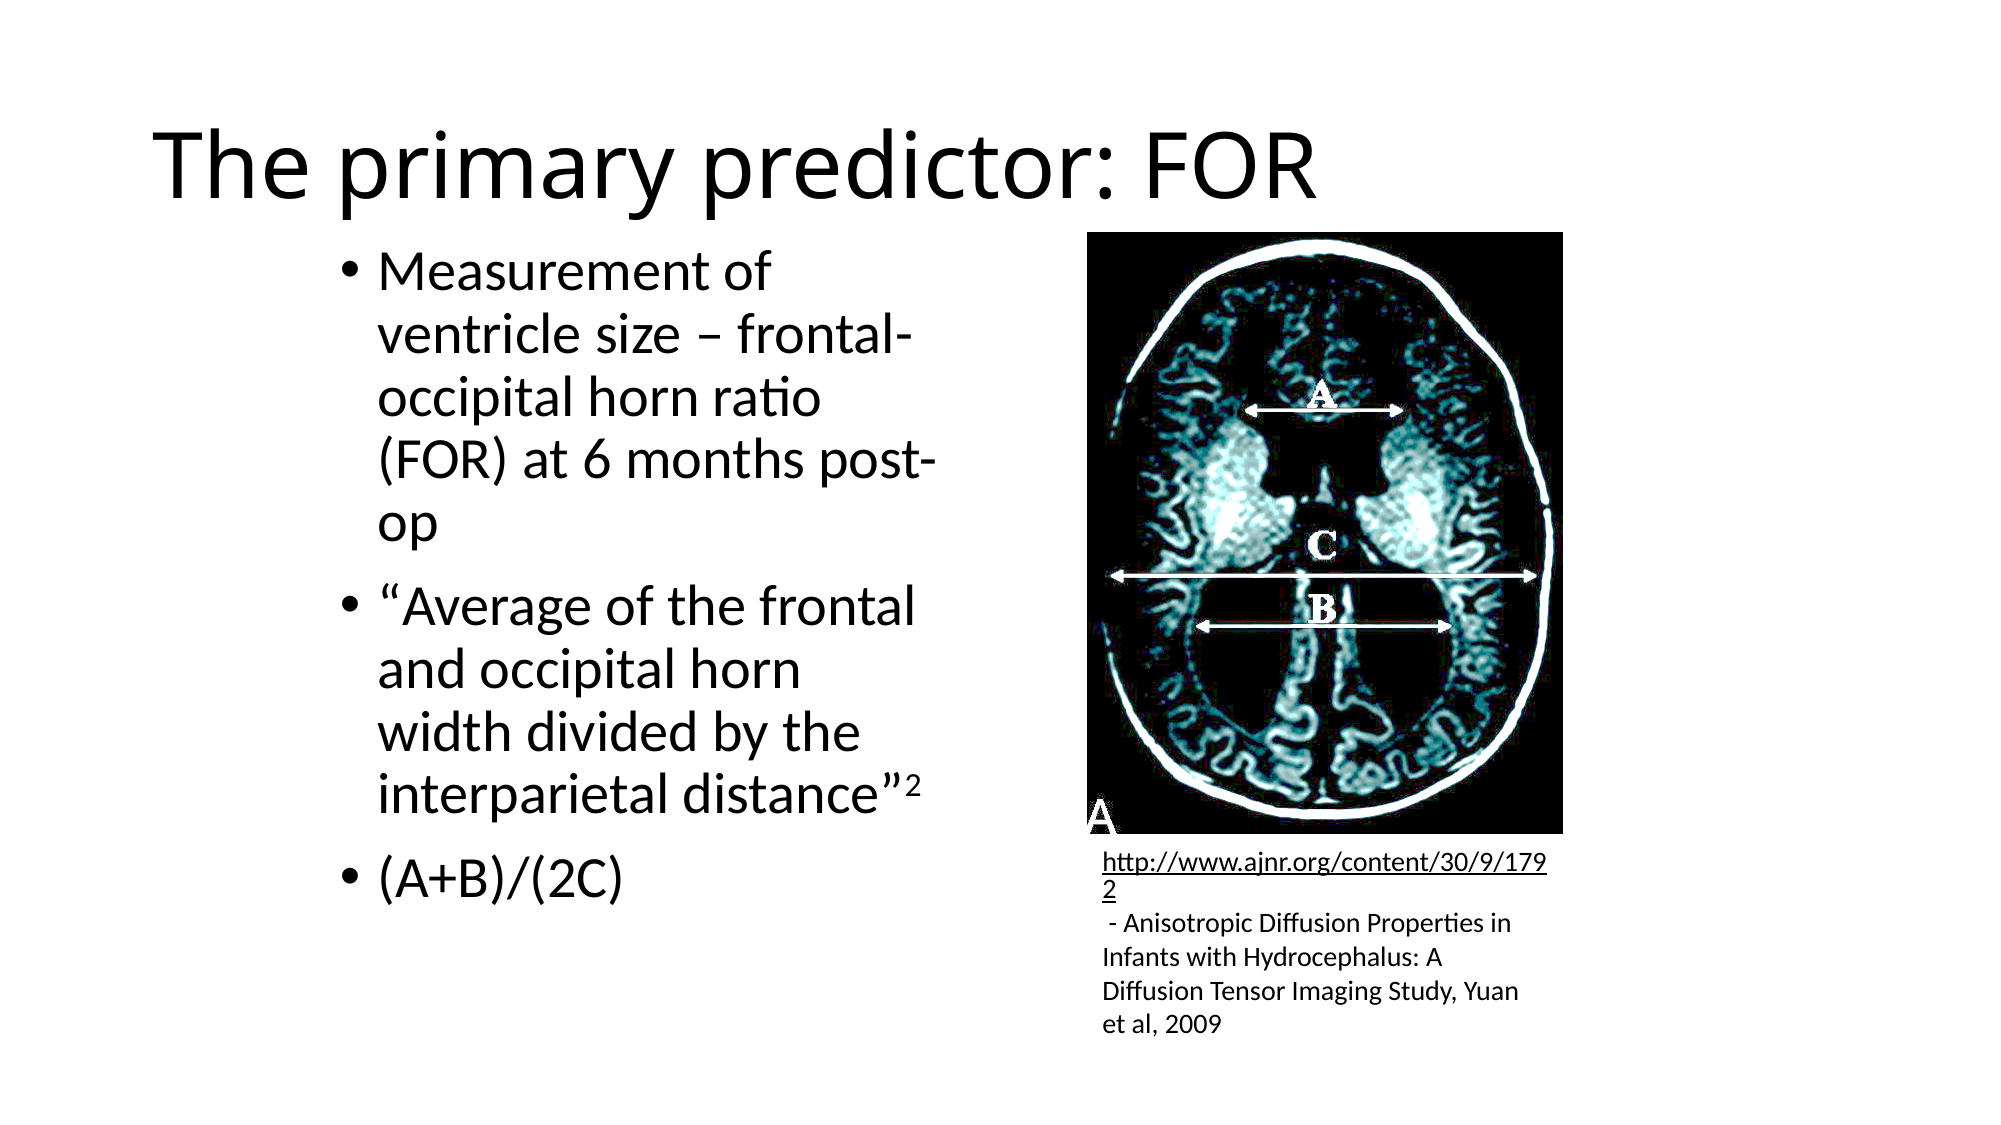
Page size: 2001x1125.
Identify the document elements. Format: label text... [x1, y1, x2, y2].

list Measurement of ventricle size – frontal-occipital horn ratio (FOR) at 6 months post-op “Average of the frontal and occipital horn width divided by the interparietal distance”2 (A+B)/(2C) [324, 232, 963, 975]
title The primary predictor: FOR [137, 59, 1863, 278]
picture [1087, 232, 1563, 834]
text_box http://www.ajnr.org/content/30/9/1792 - Anisotropic Diffusion Properties in Infants with Hydrocephalus: A Diffusion Tensor Imaging Study, Yuan et al, 2009 [1087, 835, 1563, 1019]
